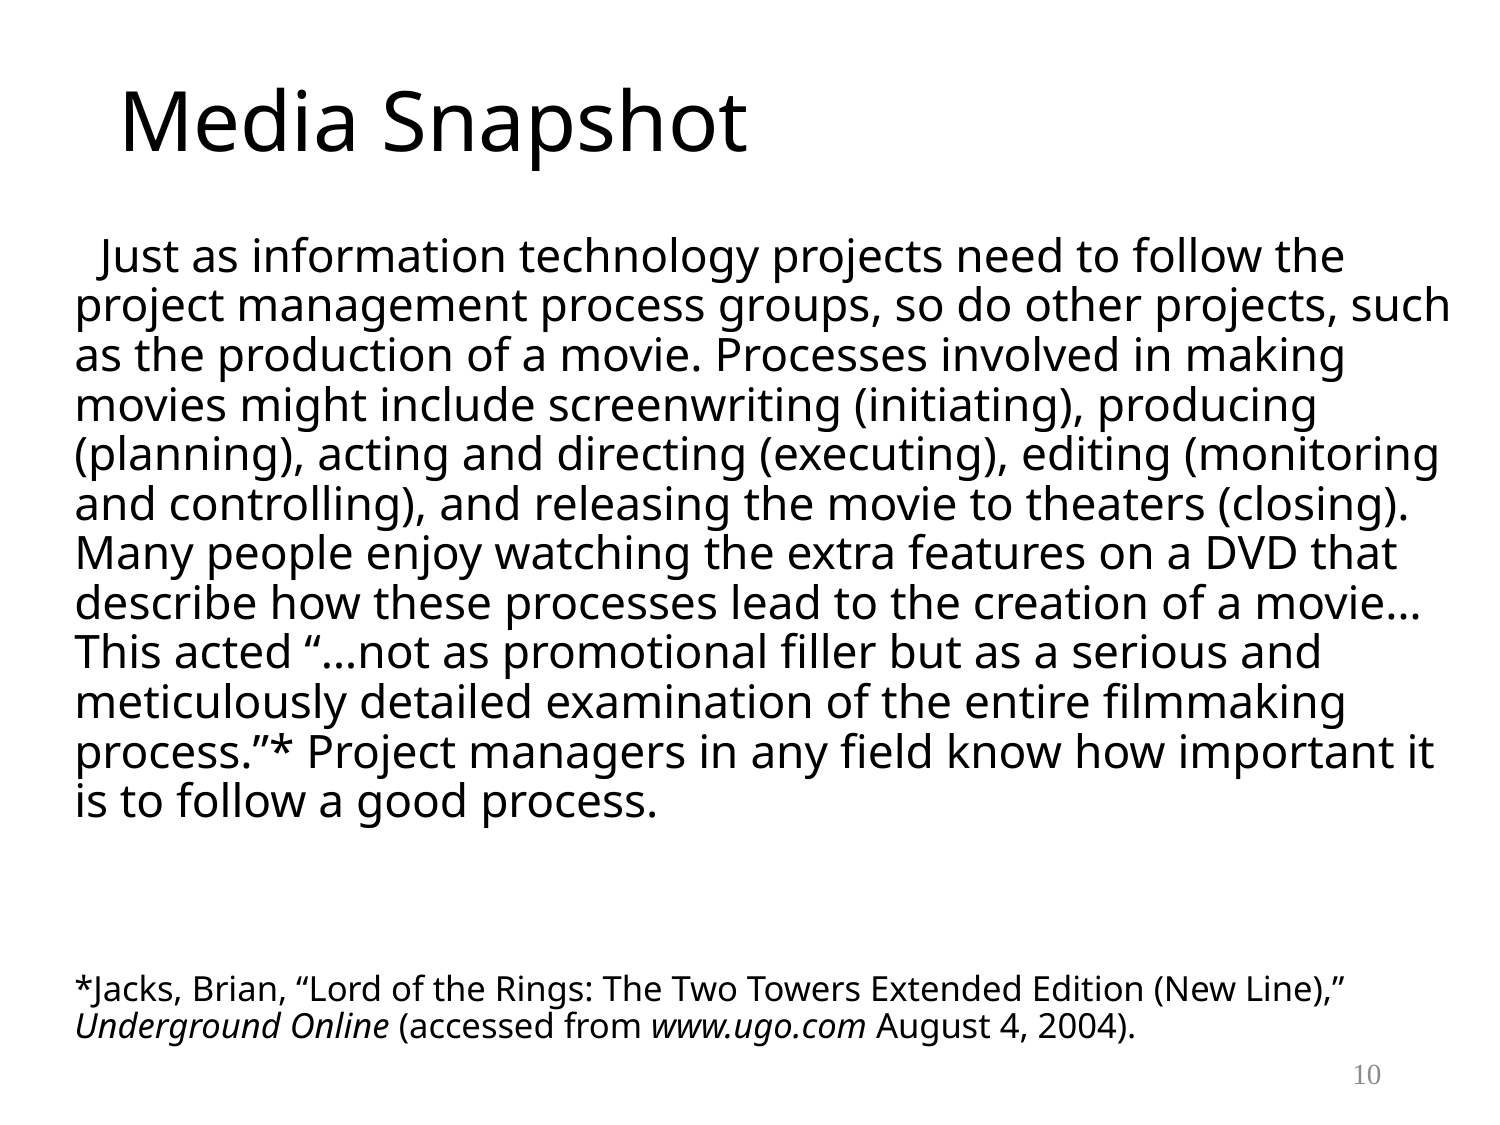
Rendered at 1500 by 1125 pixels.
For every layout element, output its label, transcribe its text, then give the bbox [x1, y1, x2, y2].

list Just as information technology projects need to follow the project management process groups, so do other projects, such as the production of a movie. Processes involved in making movies might include screenwriting (initiating), producing (planning), acting and directing (executing), editing (monitoring and controlling), and releasing the movie to theaters (closing). Many people enjoy watching the extra features on a DVD that describe how these processes lead to the creation of a movie…This acted “…not as promotional filler but as a serious and meticulously detailed examination of the entire filmmaking process.”* Project managers in any field know how important it is to follow a good process. *Jacks, Brian, “Lord of the Rings: The Two Towers Extended Edition (New Line),” Underground Online (accessed from www.ugo.com August 4, 2004). [24, 224, 1475, 1063]
title Media Snapshot [103, 59, 1397, 190]
slide_number 10 [1059, 1063, 1397, 1103]
